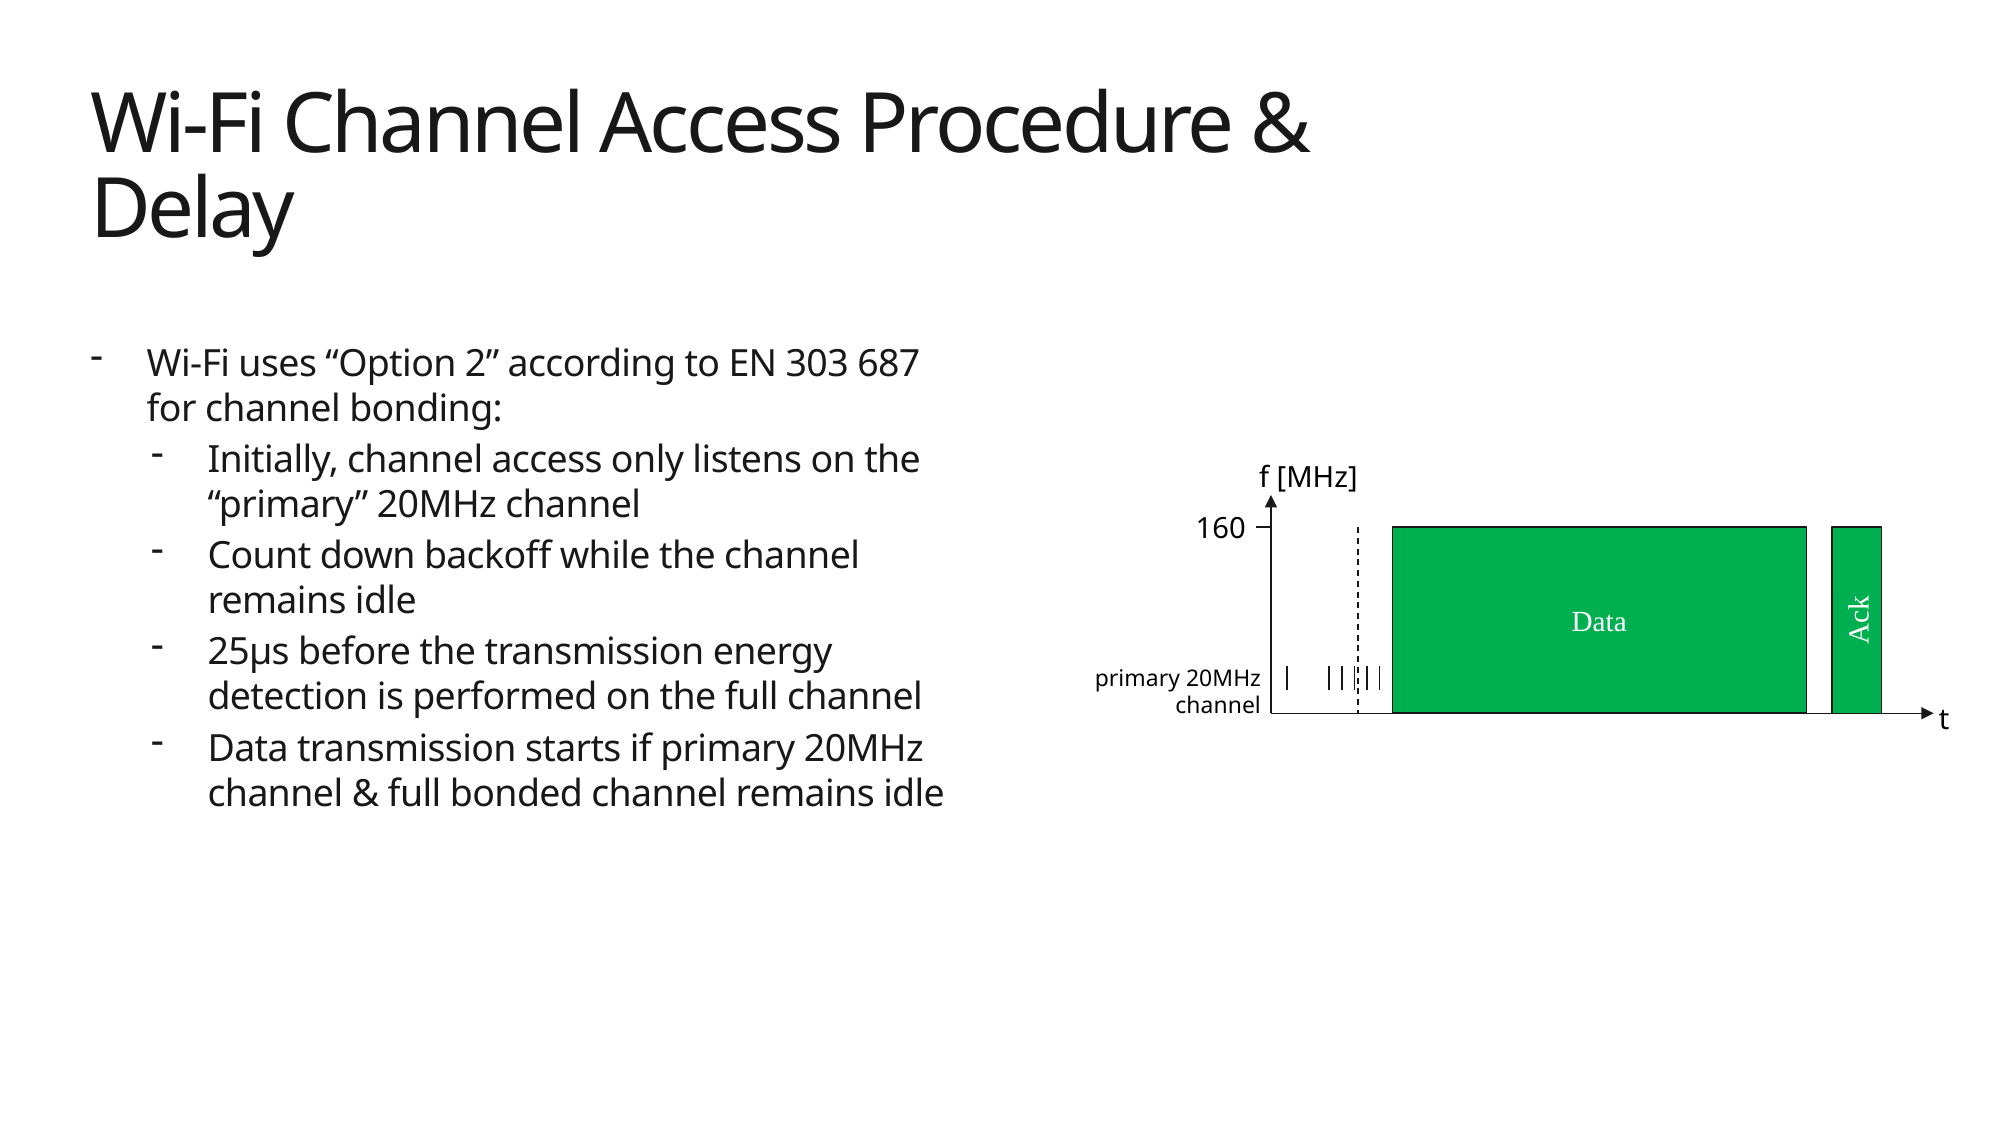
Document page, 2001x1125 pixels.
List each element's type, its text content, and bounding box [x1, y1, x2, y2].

list Wi-Fi uses “Option 2” according to EN 303 687 for channel bonding: Initially, channel access only listens on the “primary” 20MHz channel Count down backoff while the channel remains idle 25µs before the transmission energy detection is performed on the full channel Data transmission starts if primary 20MHz channel & full bonded channel remains idle [78, 332, 977, 1024]
text_box 160 [1156, 501, 1261, 552]
text_box Ack [1831, 527, 1882, 712]
text_box primary 20MHz channel [999, 655, 1276, 726]
text_box t [1924, 693, 1978, 743]
title Wi-Fi Channel Access Procedure & Delay [78, 77, 1450, 256]
text_box Data [1392, 527, 1807, 712]
text_box f [MHz] [1244, 450, 1385, 501]
